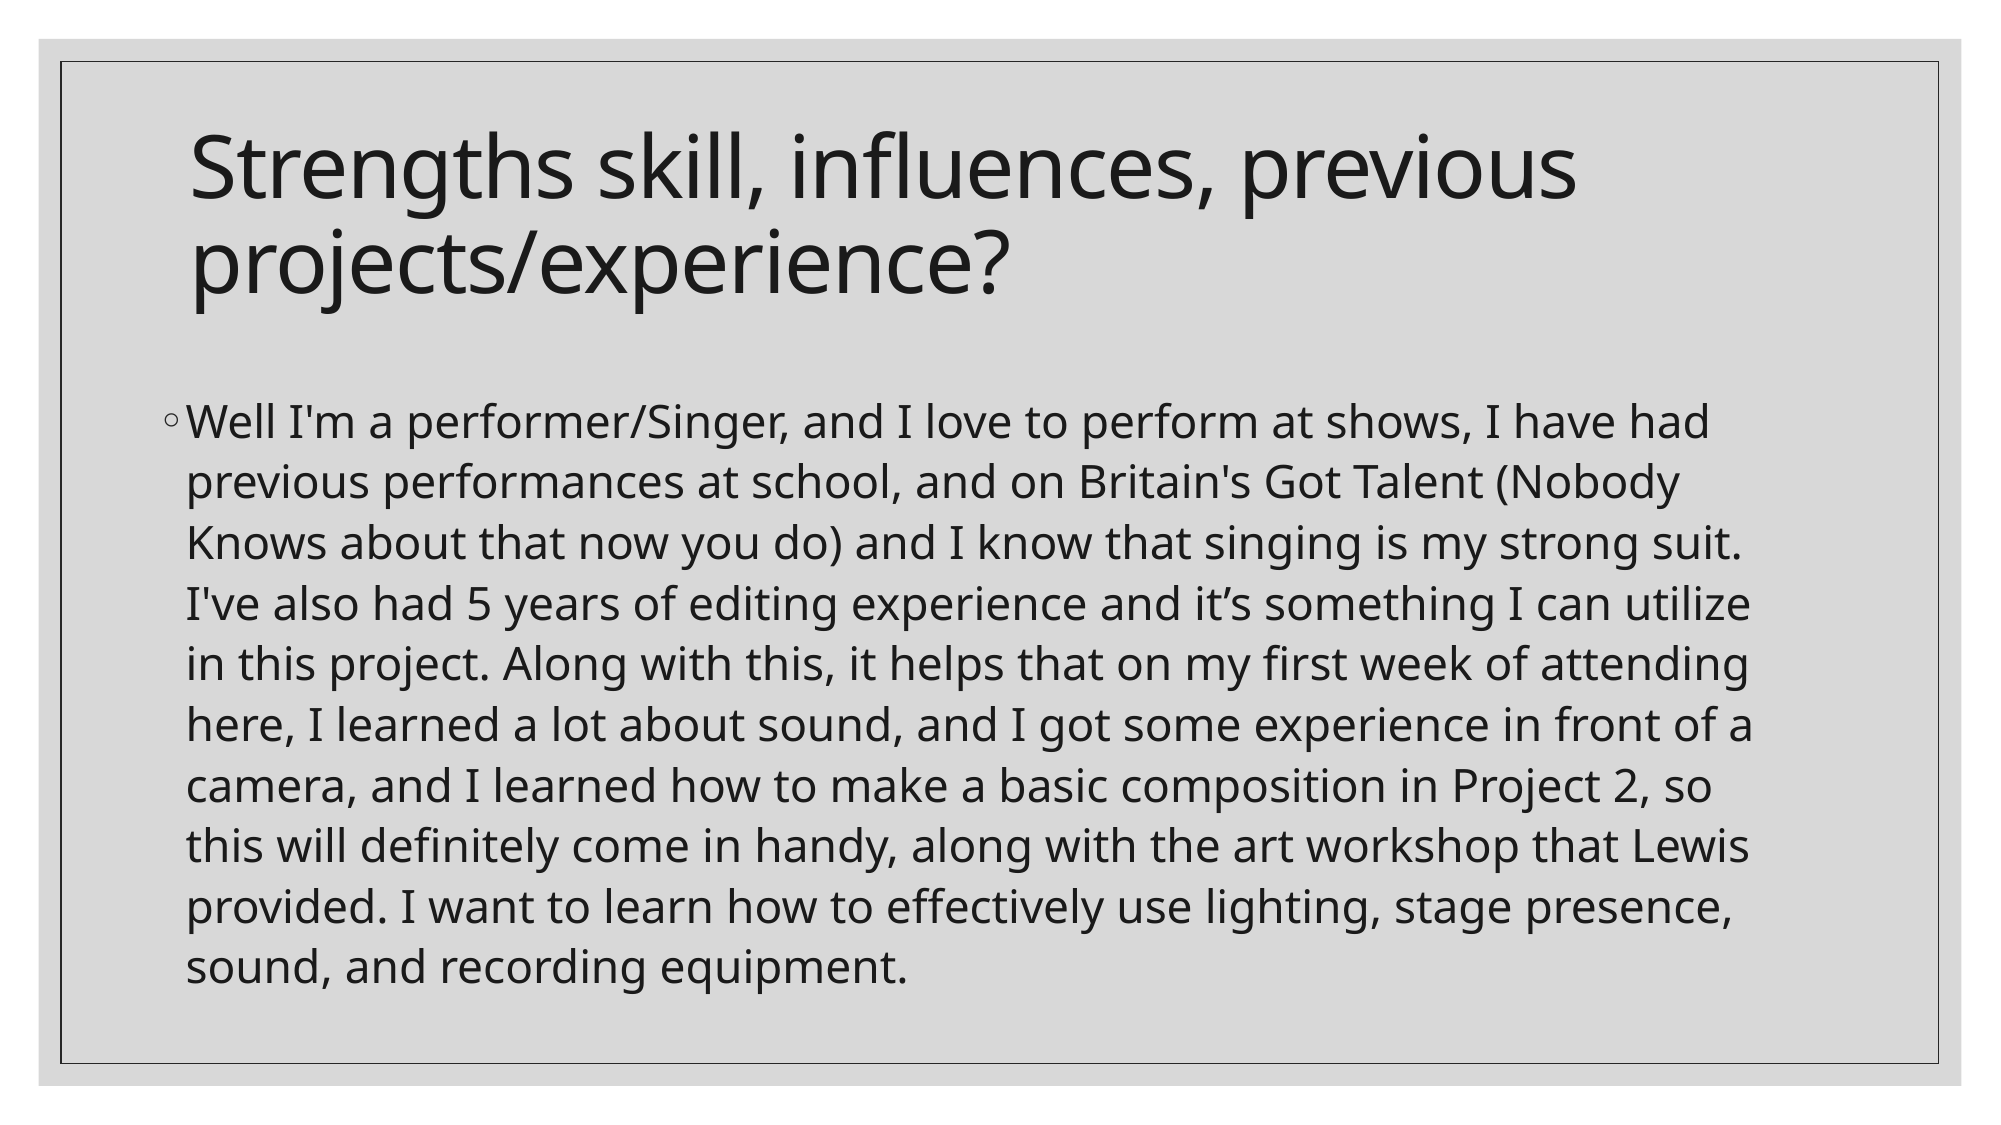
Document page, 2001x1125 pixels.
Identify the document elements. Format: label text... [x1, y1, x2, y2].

list Well I'm a performer/Singer, and I love to perform at shows, I have had previous performances at school, and on Britain's Got Talent (Nobody Knows about that now you do) and I know that singing is my strong suit. I've also had 5 years of editing experience and it’s something I can utilize in this project. Along with this, it helps that on my first week of attending here, I learned a lot about sound, and I got some experience in front of a camera, and I learned how to make a basic composition in Project 2, so this will definitely come in handy, along with the art workshop that Lewis provided. I want to learn how to effectively use lighting, stage presence, sound, and recording equipment. [142, 379, 1793, 1011]
title Strengths skill, influences, previous projects/experience? [174, 105, 1825, 331]
